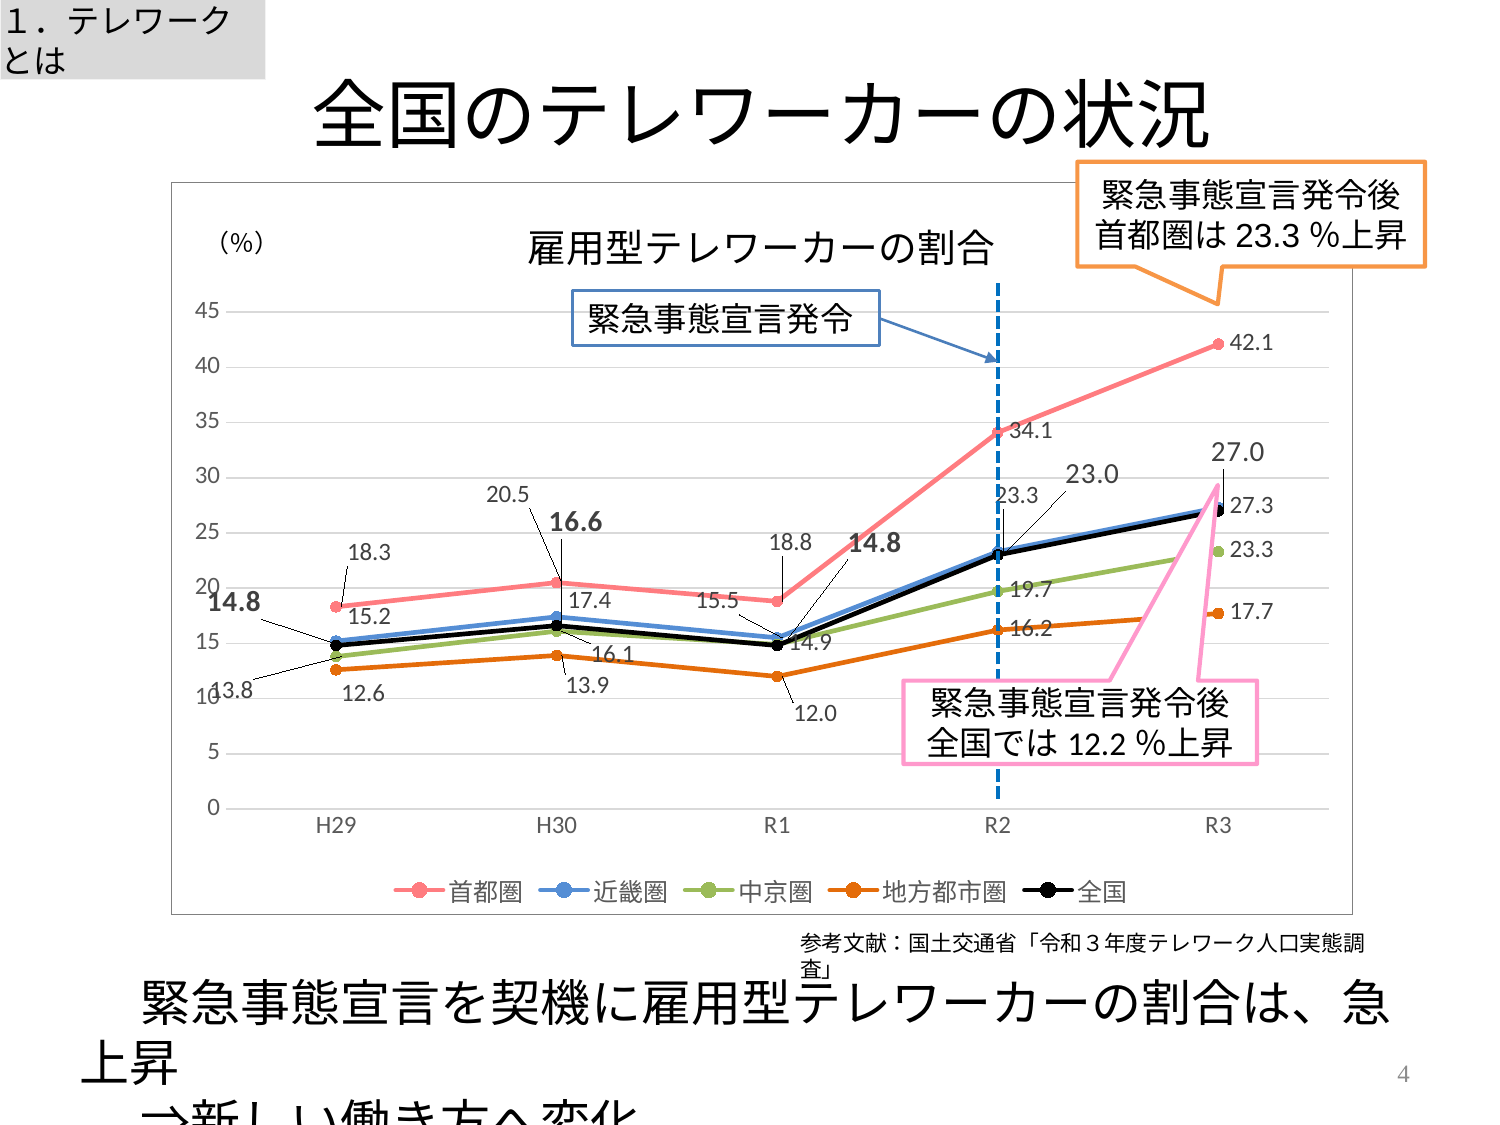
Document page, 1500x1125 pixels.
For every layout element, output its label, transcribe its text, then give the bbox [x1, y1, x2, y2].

title 全国のテレワーカーの状況 [86, 19, 1437, 207]
slide_number 4 [1074, 1042, 1425, 1103]
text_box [879, 318, 999, 362]
text_box 緊急事態宣言を契機に雇用型テレワーカーの割合は、急上昇 ⇒新しい働き方へ変化 [64, 964, 1437, 1125]
chart [170, 182, 1353, 916]
text_box 参考文献：国土交通省「令和３年度テレワーク人口実態調査」 [785, 922, 1402, 990]
text_box 緊急事態宣言発令後首都圏は23.3％上昇 [1075, 159, 1428, 269]
text_box １．テレワークとは [0, 0, 266, 80]
